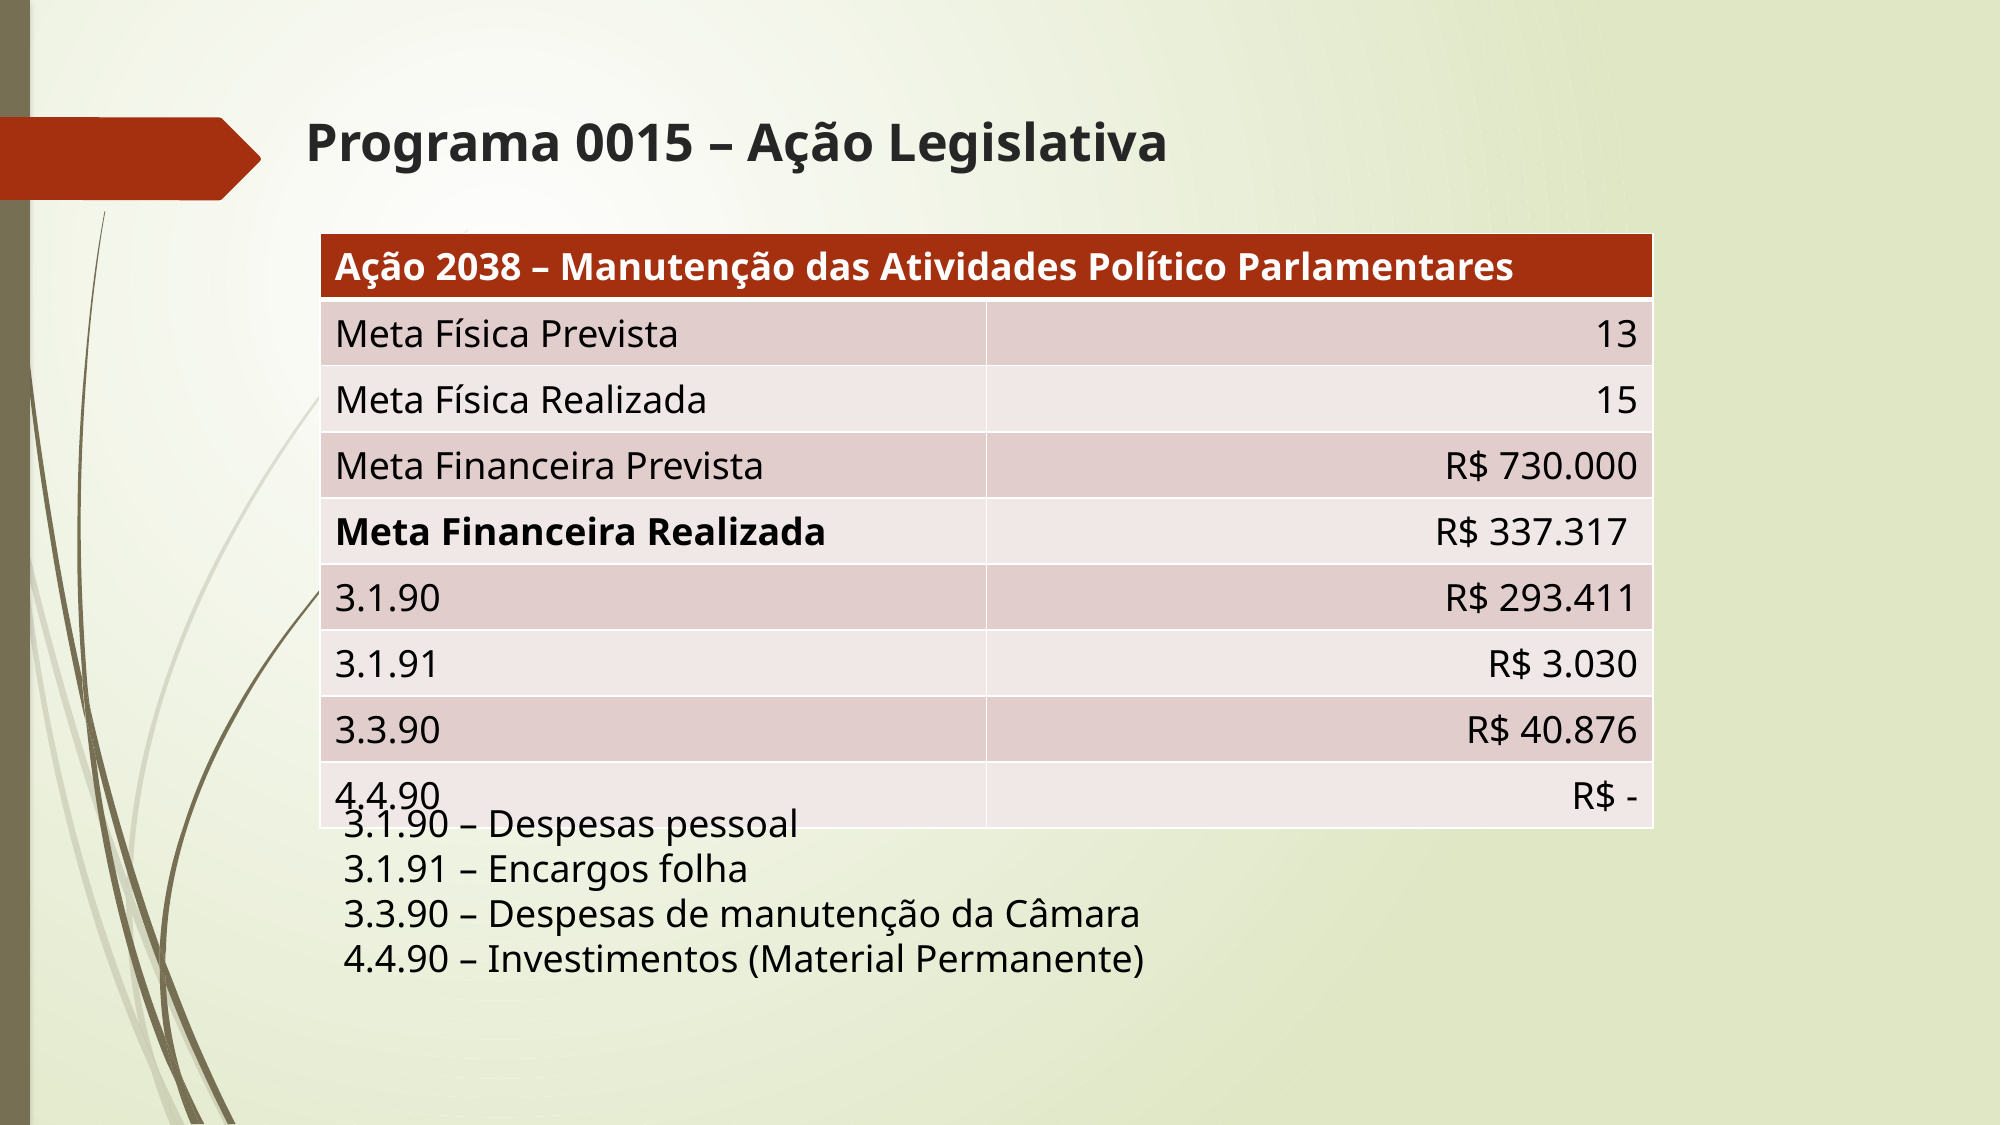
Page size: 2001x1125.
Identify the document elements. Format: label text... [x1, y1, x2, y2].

title Programa 0015 – Ação Legislativa [290, 102, 1888, 224]
table_cell 3.1.90 [321, 565, 986, 629]
table_cell 15 [987, 366, 1652, 431]
table_cell 3.1.91 [321, 631, 986, 695]
table_cell 13 [987, 302, 1652, 365]
table_cell R$ 40.876 [987, 697, 1652, 761]
table_cell R$ 293.411 [987, 565, 1652, 629]
table_cell 4.4.90 [321, 763, 986, 827]
table_cell R$ 730.000 [987, 433, 1652, 497]
table_cell 3.3.90 [321, 697, 986, 761]
table_header Ação 2038 – Manutenção das Atividades Político Parlamentares [321, 234, 1652, 297]
text_box 3.1.90 – Despesas pessoal 3.1.91 – Encargos folha 3.3.90 – Despesas de manutenção da Câmara 4.4.90 – Investimentos (Material Permanente) [328, 792, 1652, 987]
table_cell Meta Física Prevista [321, 302, 986, 365]
table_cell Meta Financeira Realizada [321, 499, 986, 563]
table_cell Meta Financeira Prevista [321, 433, 986, 497]
table_cell R$ 3.030 [987, 631, 1652, 695]
table_cell R$ - [987, 763, 1652, 792]
table_cell Meta Física Realizada [321, 366, 986, 431]
table_cell R$ 337.317 [987, 499, 1652, 563]
